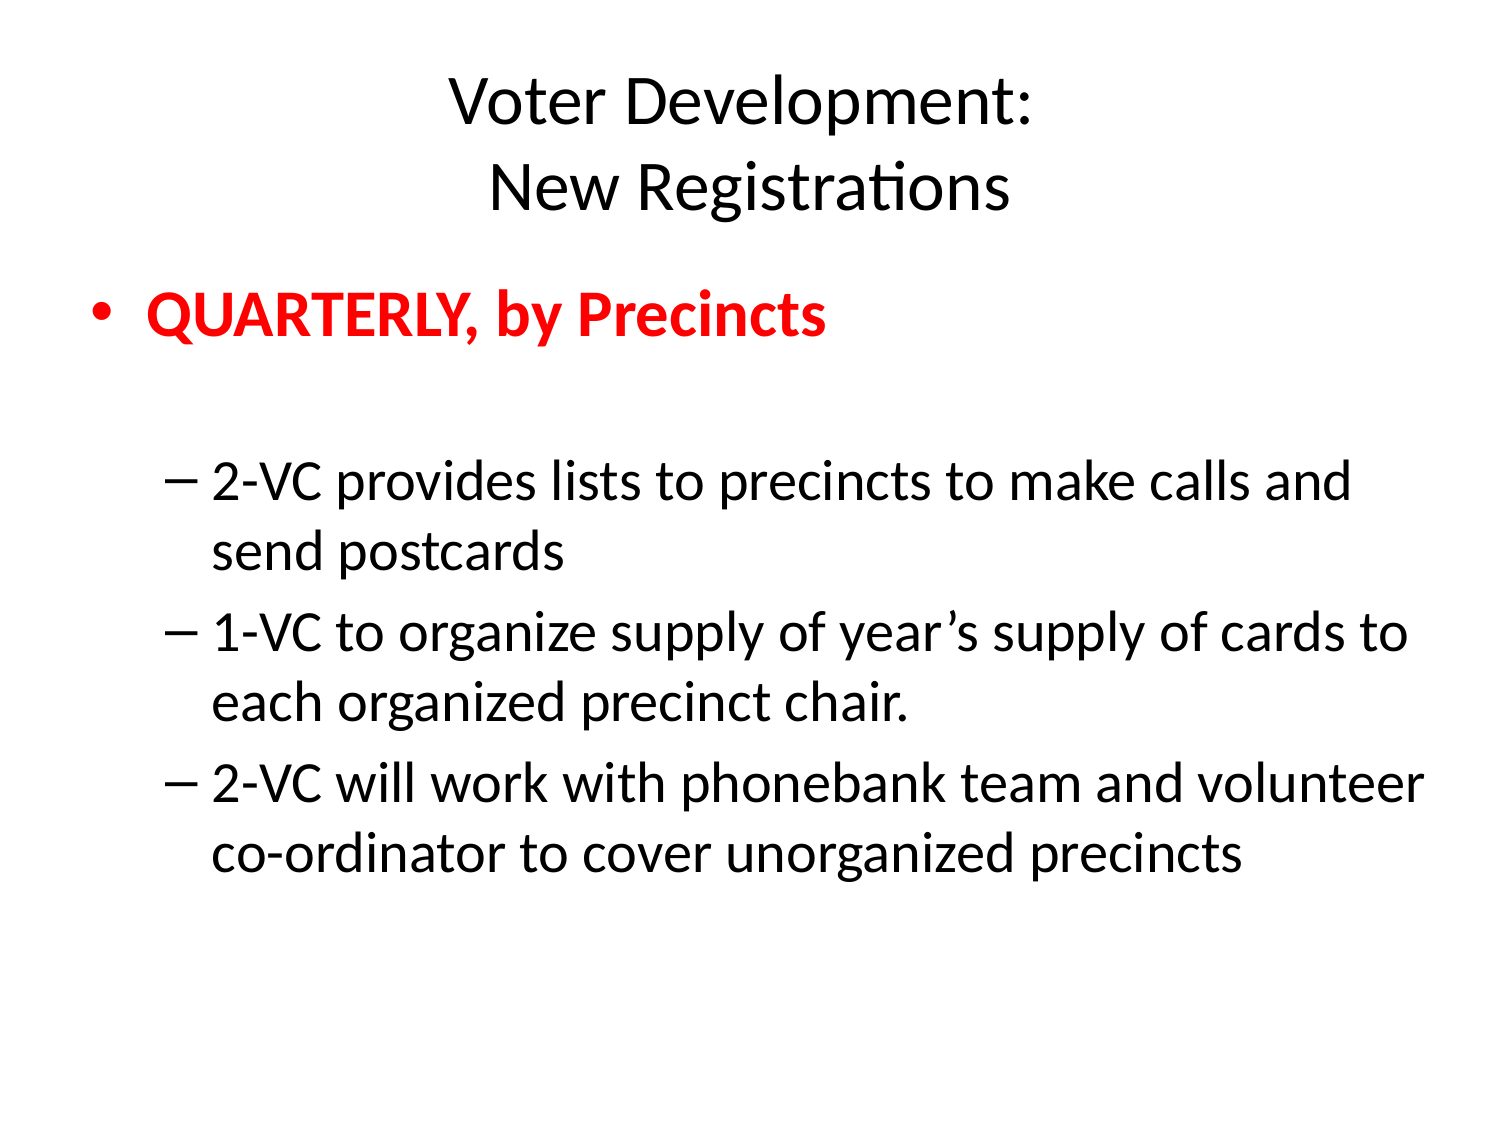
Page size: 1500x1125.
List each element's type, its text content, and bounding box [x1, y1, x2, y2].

list QUARTERLY, by Precincts 2-VC provides lists to precincts to make calls and send postcards 1-VC to organize supply of year’s supply of cards to each organized precinct chair. 2-VC will work with phonebank team and volunteer co-ordinator to cover unorganized precincts [75, 262, 1463, 1005]
title Voter Development: New Registrations [75, 45, 1425, 233]
